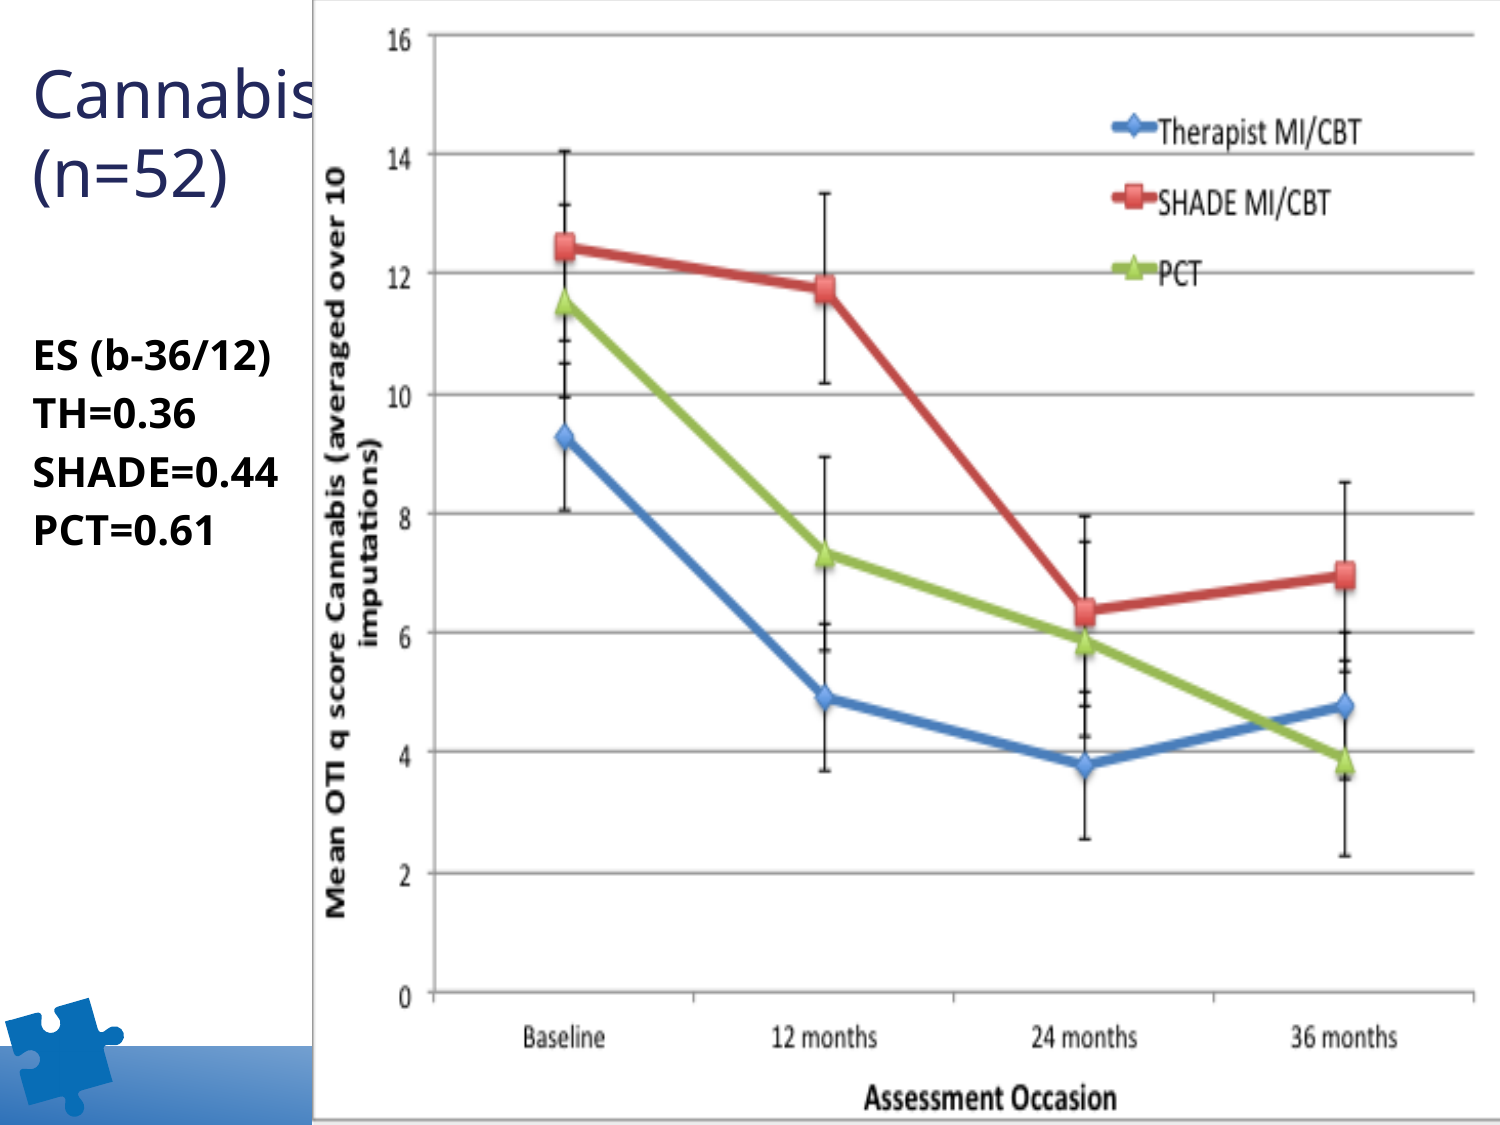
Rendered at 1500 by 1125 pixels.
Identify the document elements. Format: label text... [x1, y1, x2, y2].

text_box ES (b-36/12) TH=0.36 SHADE=0.44 PCT=0.61 [17, 321, 307, 562]
title Cannabis (n=52) [17, 66, 307, 197]
picture [312, 0, 1500, 1125]
